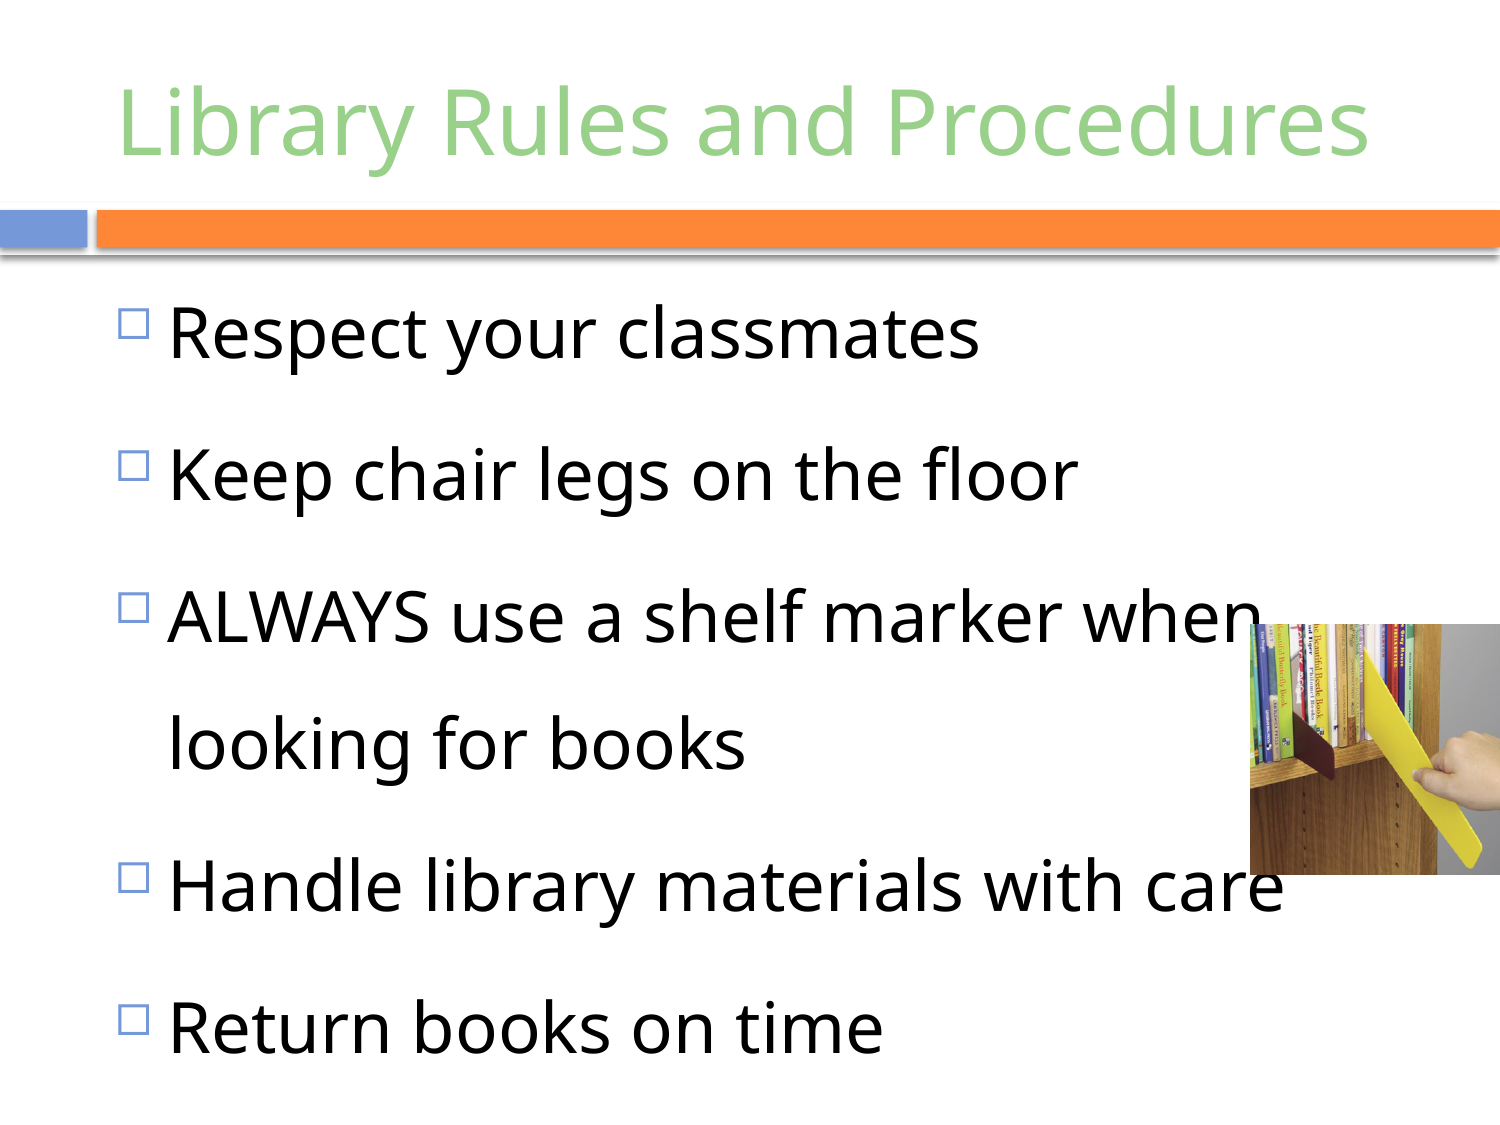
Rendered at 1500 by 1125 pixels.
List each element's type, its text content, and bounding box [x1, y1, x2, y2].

title Library Rules and Procedures [100, 37, 1438, 200]
list Respect your classmates Keep chair legs on the floor ALWAYS use a shelf marker when looking for books Handle library materials with care Return books on time [99, 237, 1438, 1038]
picture [1249, 624, 1500, 876]
